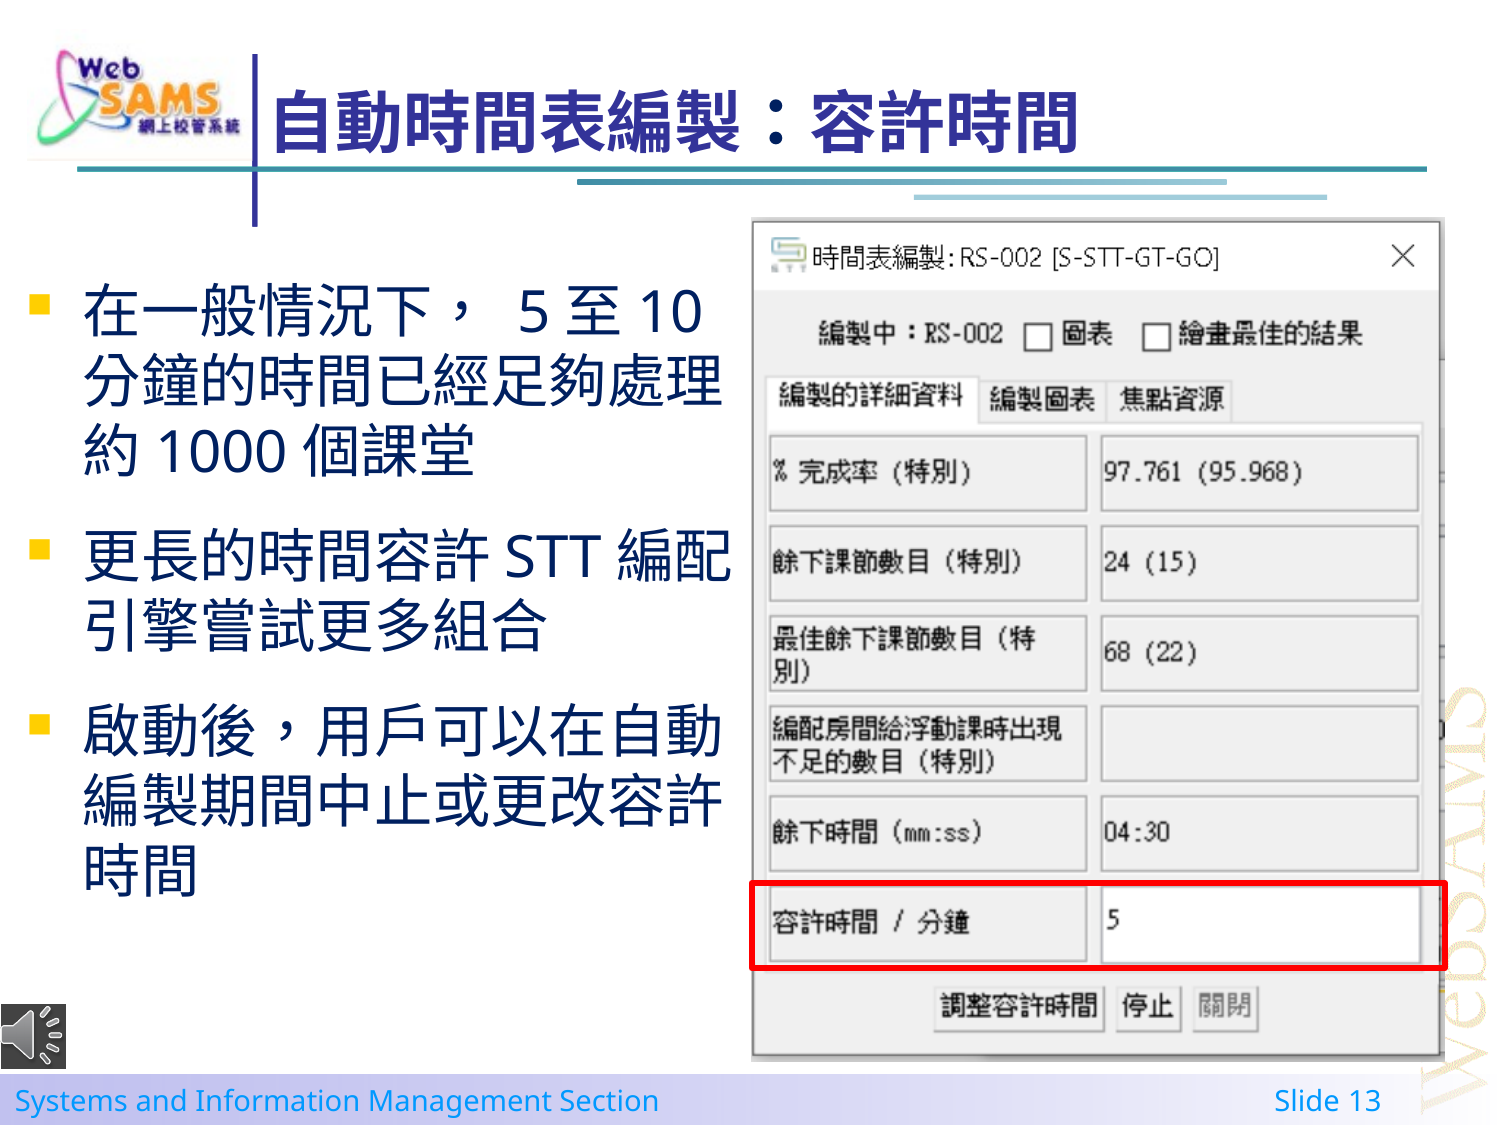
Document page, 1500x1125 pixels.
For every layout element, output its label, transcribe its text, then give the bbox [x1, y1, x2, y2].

picture [751, 217, 1500, 1074]
picture [27, 29, 253, 161]
title 自動時間表編製：容許時間 [252, 43, 1428, 169]
picture [0, 1003, 67, 1071]
list 在一般情況下， 5至10分鐘的時間已經足夠處理約1000個課堂 更長的時間容許STT編配引擎嘗試更多組合 啟動後，用戶可以在自動編製期間中止或更改容許時間 [11, 267, 746, 1013]
